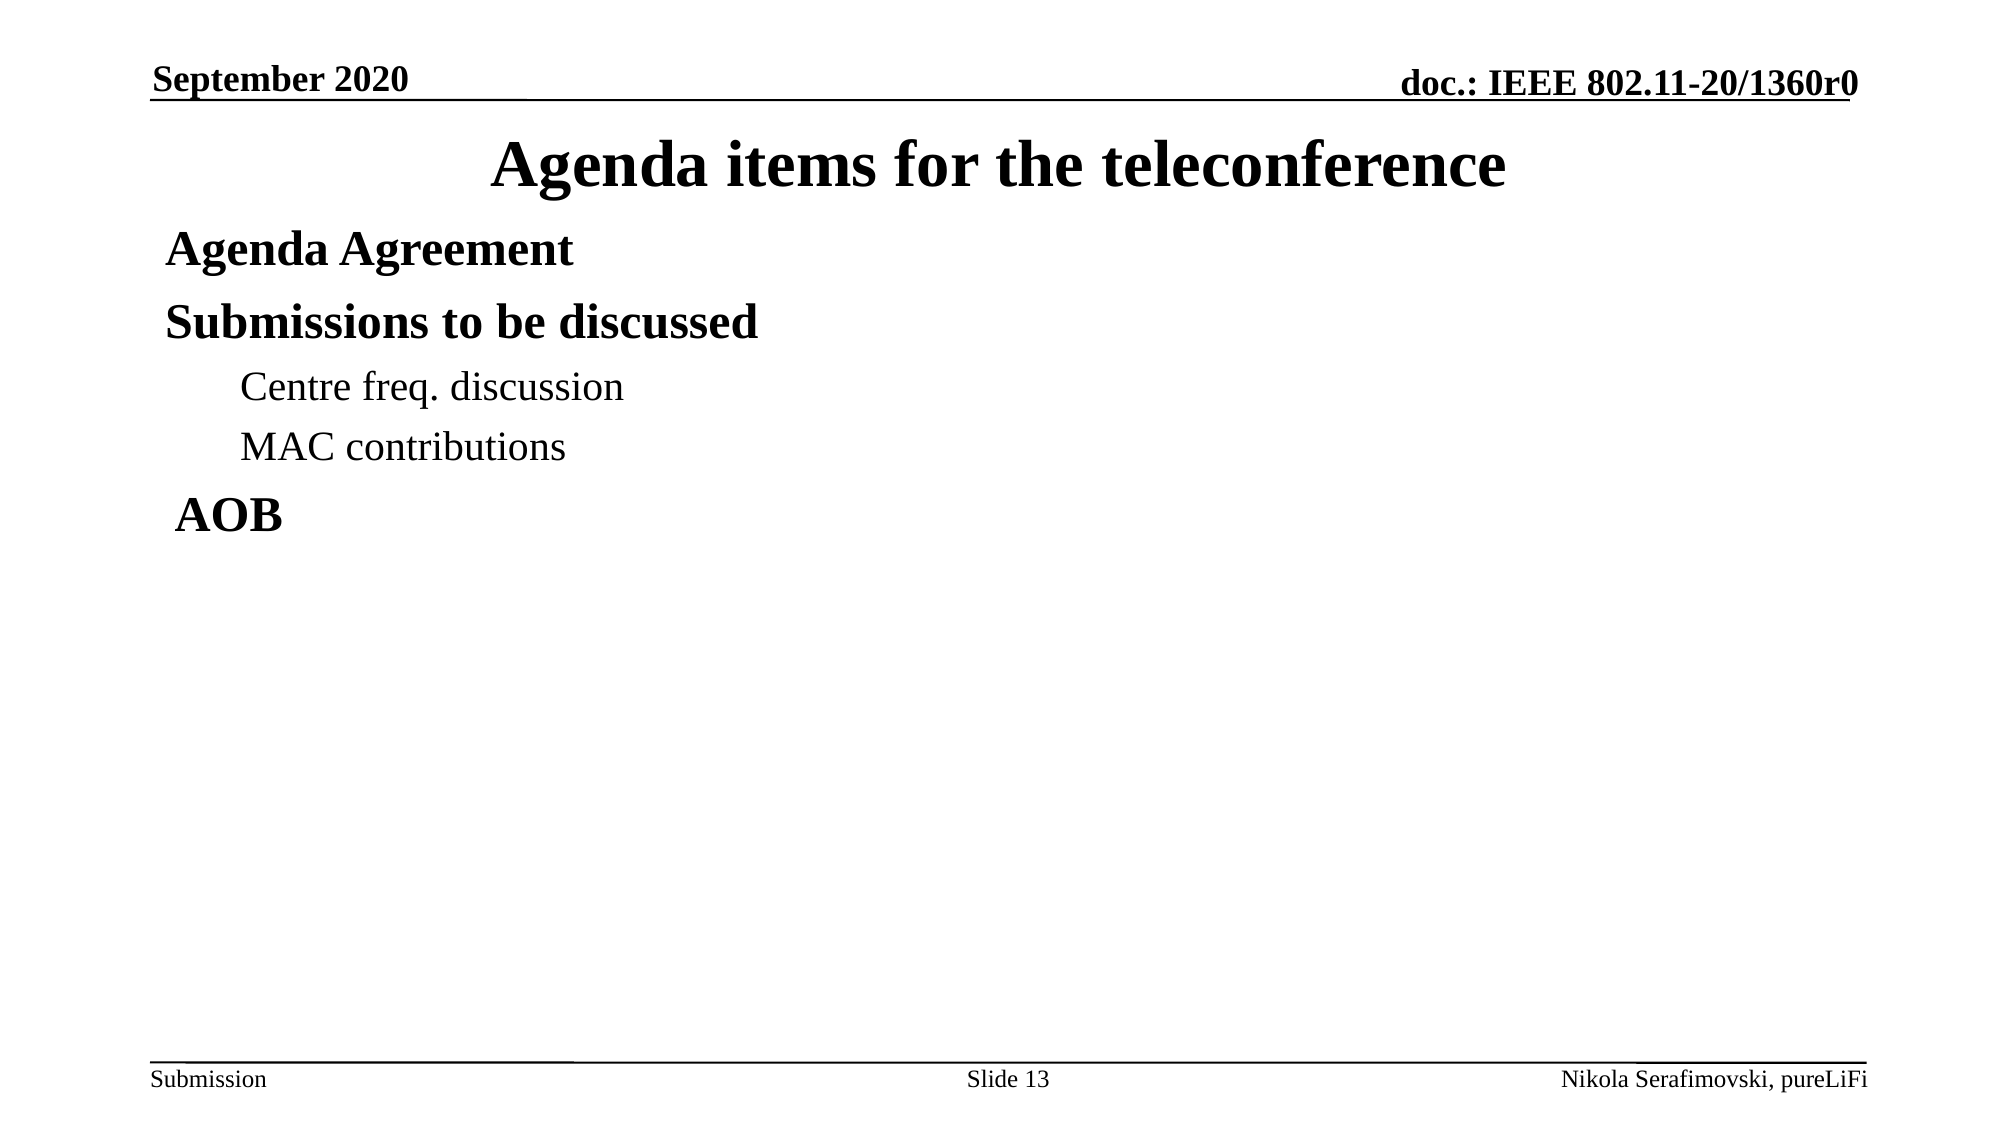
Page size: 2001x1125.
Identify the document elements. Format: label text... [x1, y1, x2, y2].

title Agenda items for the teleconference [149, 112, 1850, 207]
footer Nikola Serafimovski, pureLiFi [1171, 1061, 1869, 1093]
slide_number Slide 13 [950, 1061, 1067, 1123]
list Agenda Agreement Submissions to be discussed Centre freq. discussion MAC contributions AOB [149, 207, 1850, 883]
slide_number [152, 54, 563, 100]
